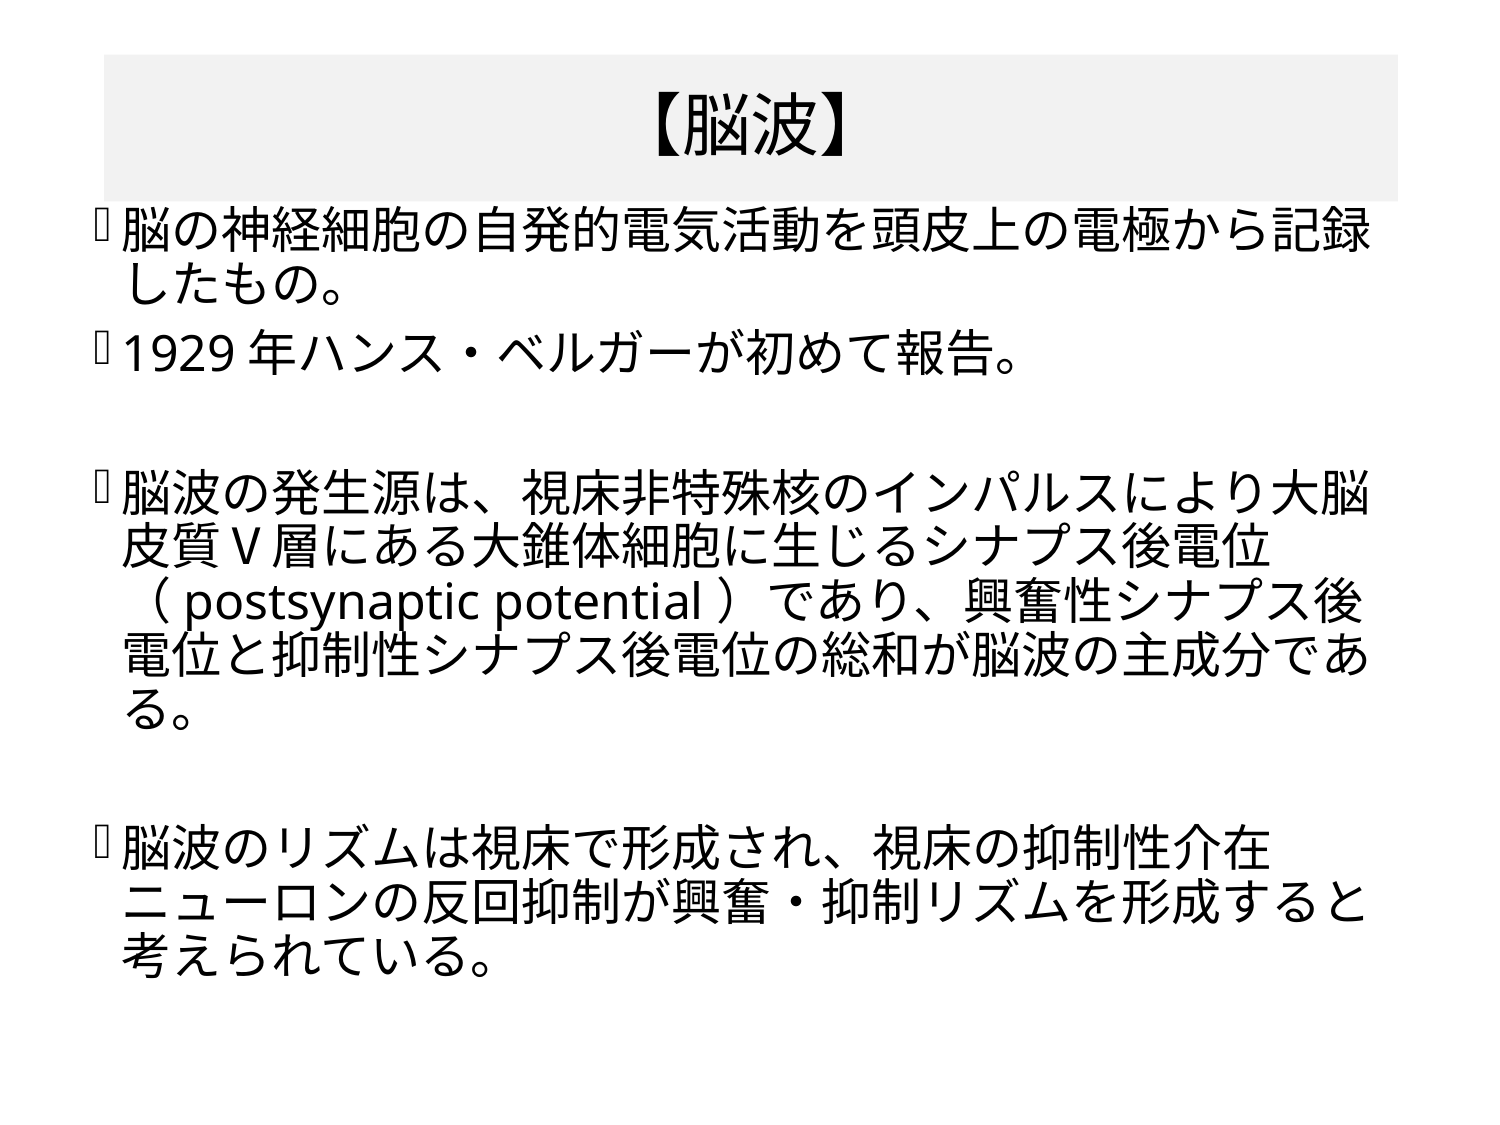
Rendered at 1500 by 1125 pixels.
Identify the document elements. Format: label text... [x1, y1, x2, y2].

title 【脳波】 [104, 54, 1398, 197]
list 脳の神経細胞の自発的電気活動を頭皮上の電極から記録したもの。 1929年ハンス・ベルガーが初めて報告。 脳波の発生源は、視床非特殊核のインパルスにより大脳皮質Ⅴ層にある大錐体細胞に生じるシナプス後電位（postsynaptic potential）であり、興奮性シナプス後電位と抑制性シナプス後電位の総和が脳波の主成分である。 脳波のリズムは視床で形成され、視床の抑制性介在ニューロンの反回抑制が興奮・抑制リズムを形成すると考えられている。 [78, 197, 1424, 1125]
